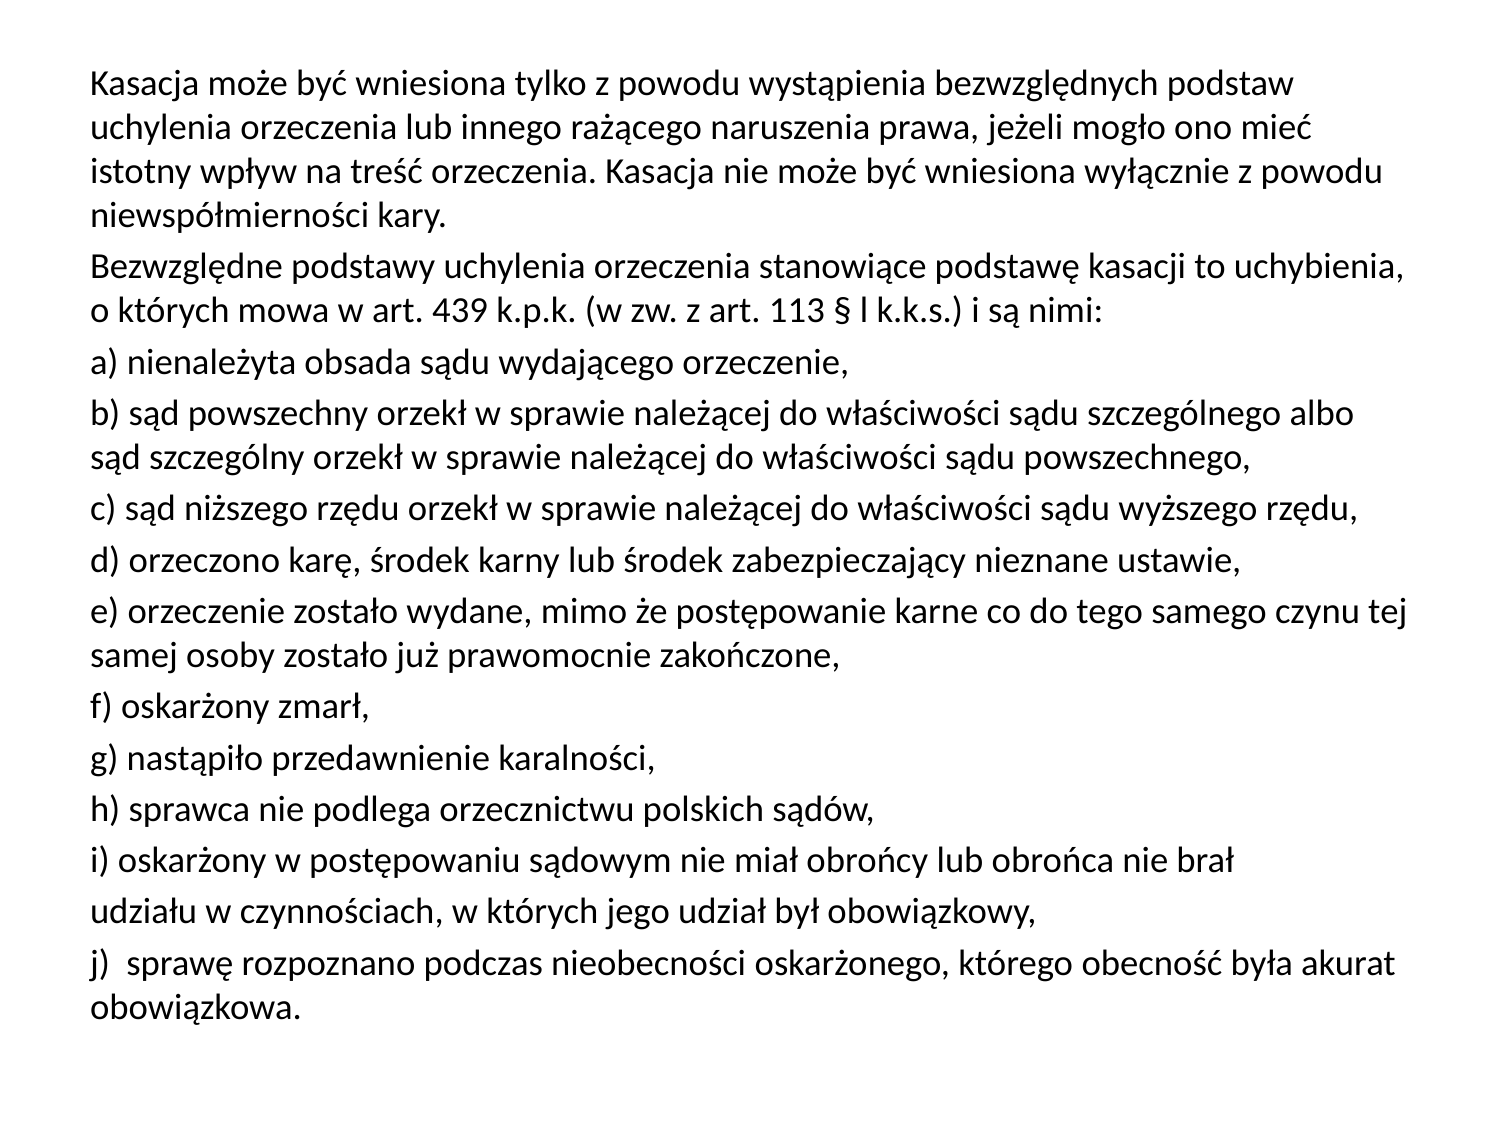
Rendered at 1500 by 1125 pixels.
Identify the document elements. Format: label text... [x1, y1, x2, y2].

list Kasacja może być wniesiona tylko z powodu wystąpienia bezwzględnych podstaw uchylenia orzeczenia lub innego rażącego naruszenia prawa, jeżeli mogło ono mieć istotny wpływ na treść orzeczenia. Kasacja nie może być wniesiona wyłącznie z powodu niewspółmierności kary. Bezwzględne podstawy uchylenia orzeczenia stanowiące podstawę kasacji to uchybienia, o których mowa w art. 439 k.p.k. (w zw. z art. 113 § l k.k.s.) i są nimi: a) nienależyta obsada sądu wydającego orzeczenie, b) sąd powszechny orzekł w sprawie należącej do właściwości sądu szczególnego albo sąd szczególny orzekł w sprawie należącej do właściwości sądu powszechnego, c) sąd niższego rzędu orzekł w sprawie należącej do właściwości sądu wyższego rzędu, d) orzeczono karę, środek karny lub środek zabezpieczający nieznane ustawie, e) orzeczenie zostało wydane, mimo że postępowanie karne co do tego samego czynu tej samej osoby zostało już prawomocnie zakończone, f) oskarżony zmarł, g) nastąpiło przedawnienie karalności, h) sprawca nie podlega orzecznictwu polskich sądów, i) oskarżony w postępowaniu sądowym nie miał obrońcy lub obrońca nie brał udziału w czynnościach, w których jego udział był obowiązkowy, j) sprawę rozpoznano podczas nieobecności oskarżonego, którego obecność była akurat obowiązkowa. [75, 0, 1425, 1106]
